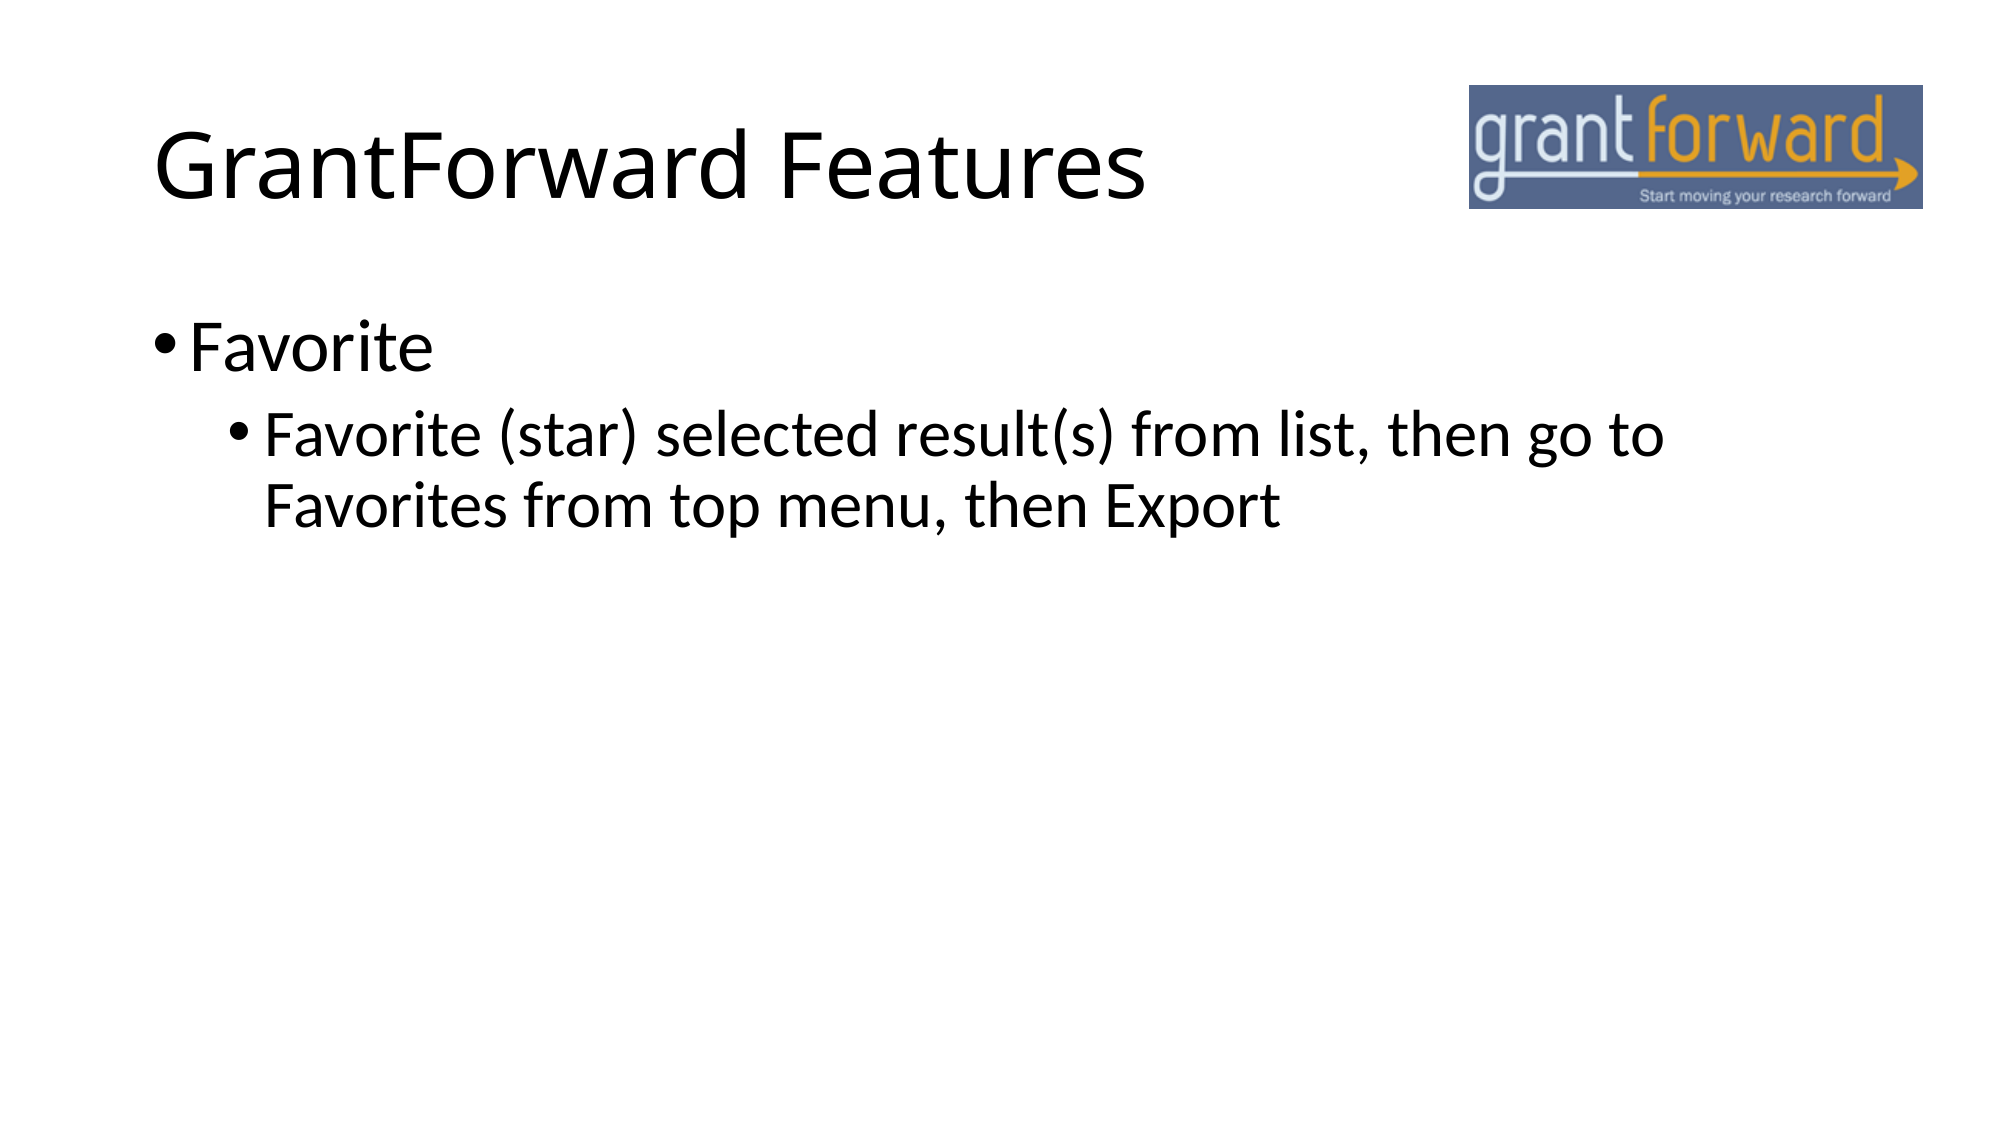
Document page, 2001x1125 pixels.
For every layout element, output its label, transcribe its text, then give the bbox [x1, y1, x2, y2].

list Favorite Favorite (star) selected result(s) from list, then go to Favorites from top menu, then Export [137, 299, 1863, 1097]
picture [1469, 85, 1923, 209]
title GrantForward Features [137, 59, 1863, 278]
